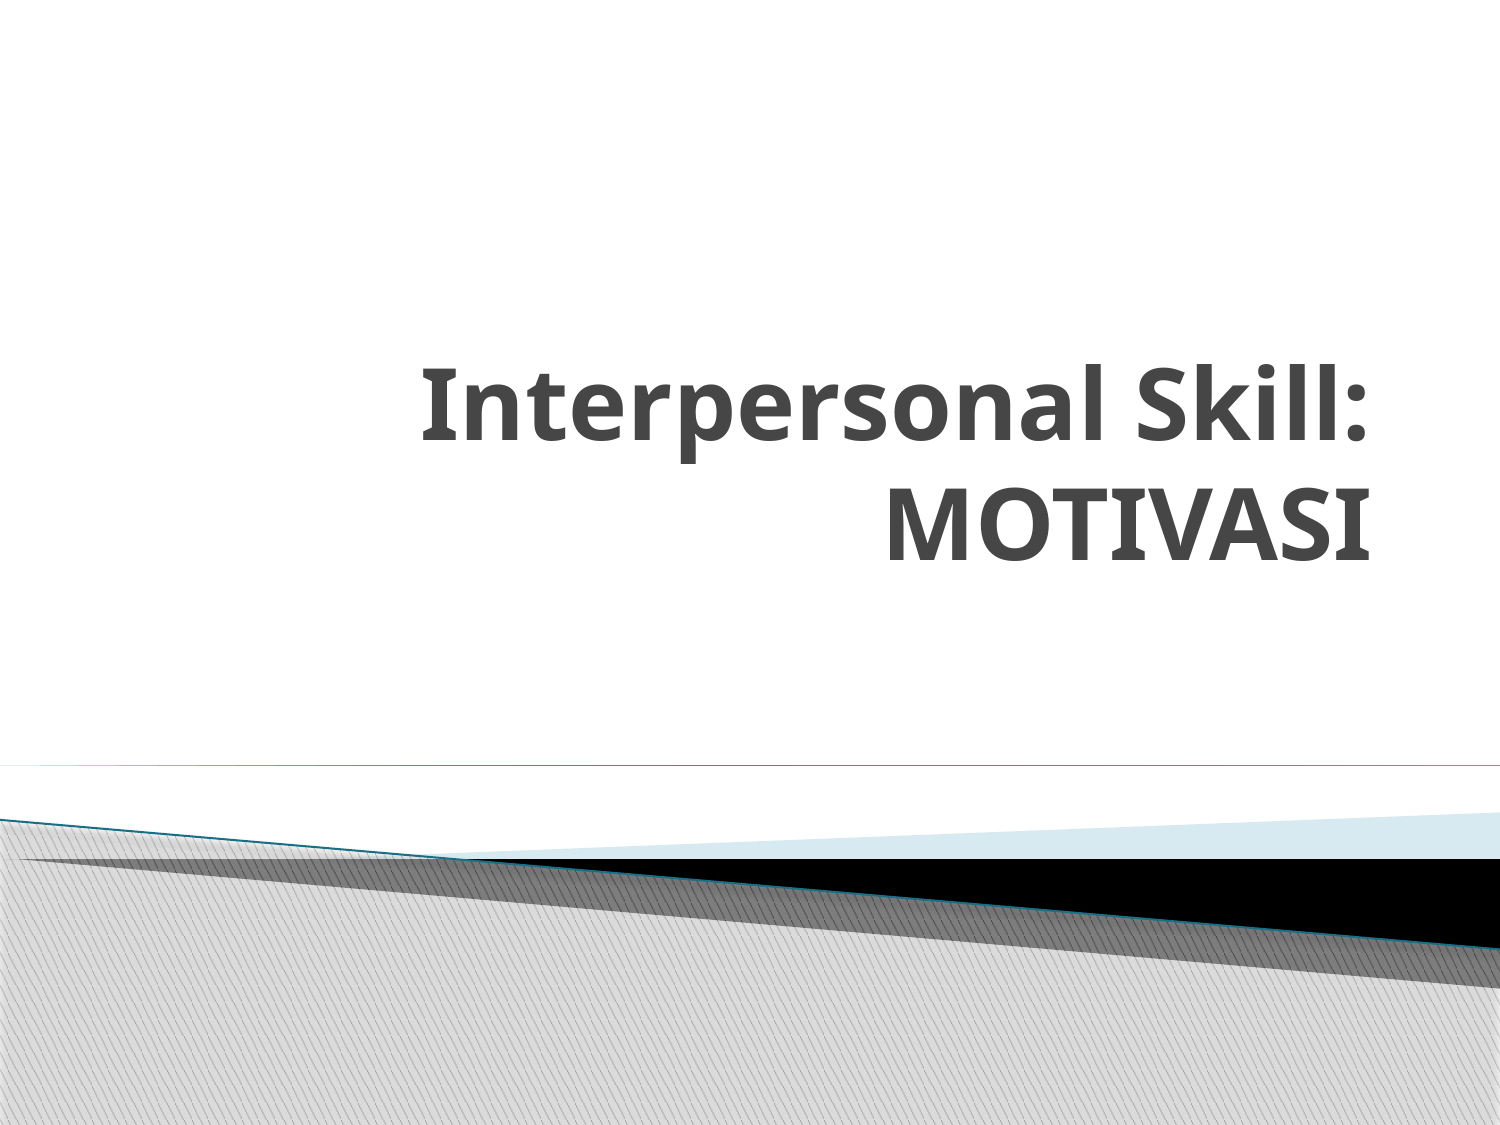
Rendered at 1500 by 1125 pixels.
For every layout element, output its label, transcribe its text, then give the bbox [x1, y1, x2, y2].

picture [5, 859, 1500, 989]
title Interpersonal Skill: MOTIVASI [112, 287, 1388, 588]
